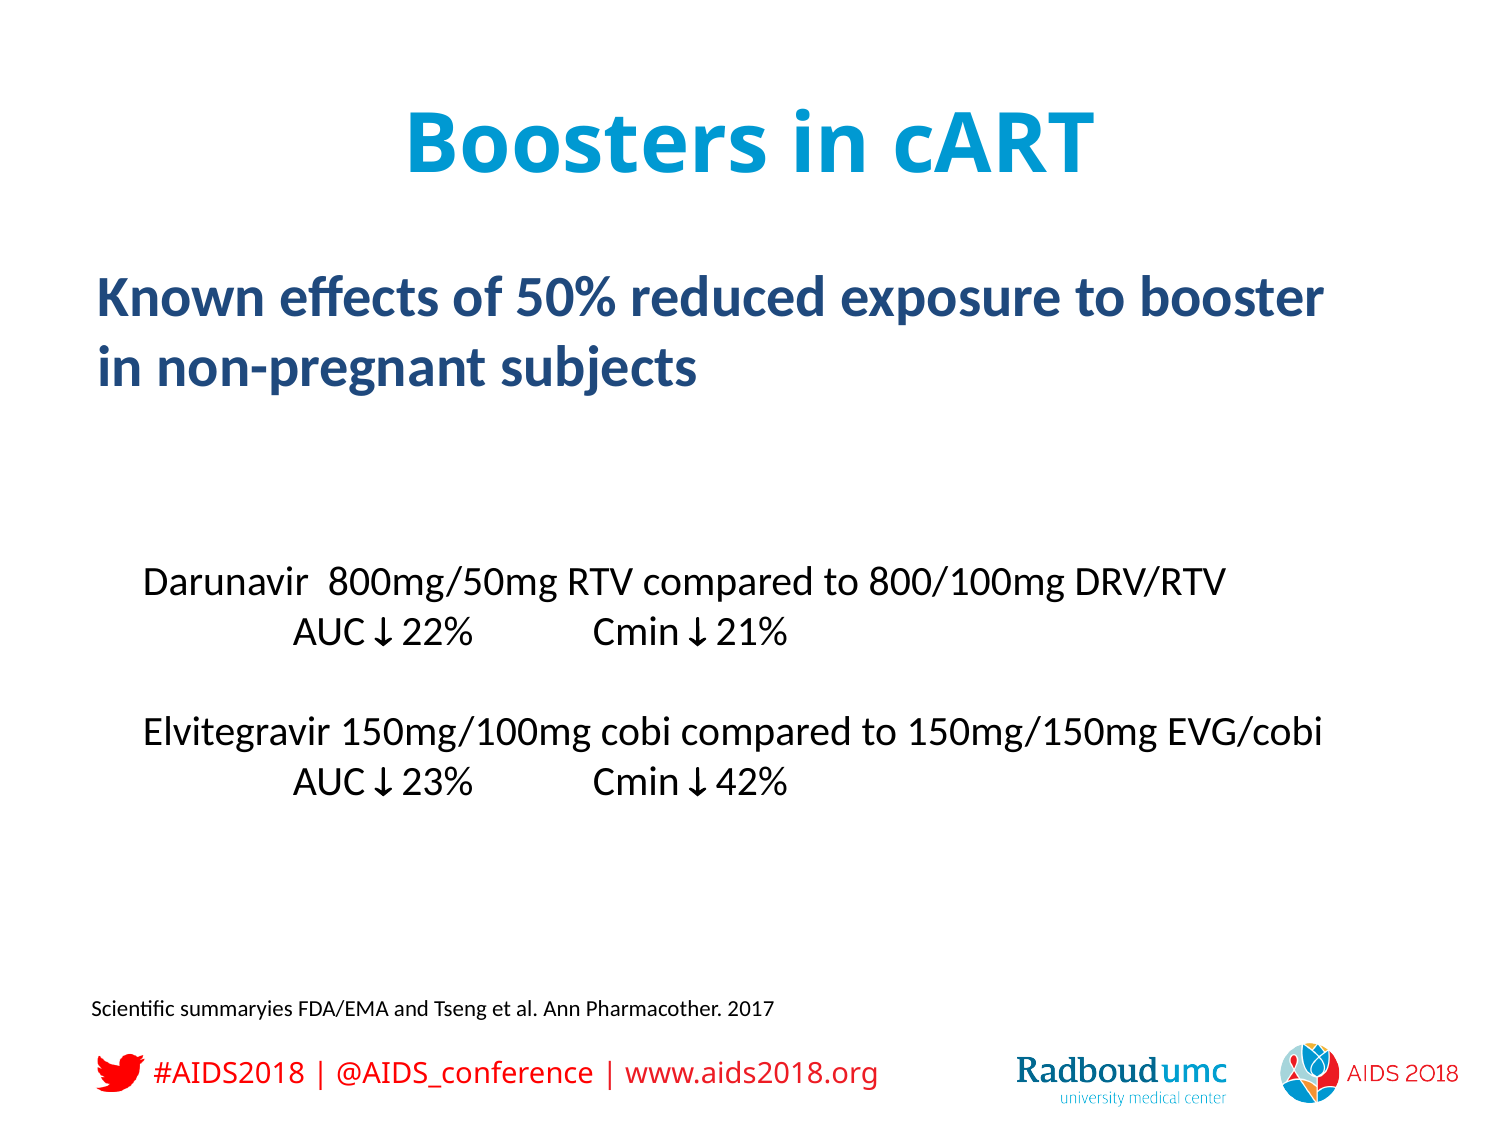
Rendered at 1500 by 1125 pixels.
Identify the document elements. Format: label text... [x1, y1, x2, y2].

title Boosters in cART [92, 45, 1408, 233]
text_box Scientific summaryies FDA/EMA and Tseng et al. Ann Pharmacother. 2017 [76, 986, 1152, 1029]
text_box Known effects of 50% reduced exposure to booster in non-pregnant subjects [82, 251, 1354, 406]
picture [1280, 1043, 1458, 1103]
picture [92, 1045, 148, 1100]
text_box Darunavir 800mg/50mg RTV compared to 800/100mg DRV/RTV AUC  22% Cmin  21% Elvitegravir 150mg/100mg cobi compared to 150mg/150mg EVG/cobi AUC  23% Cmin  42% [128, 546, 1339, 812]
picture [1002, 1039, 1240, 1117]
